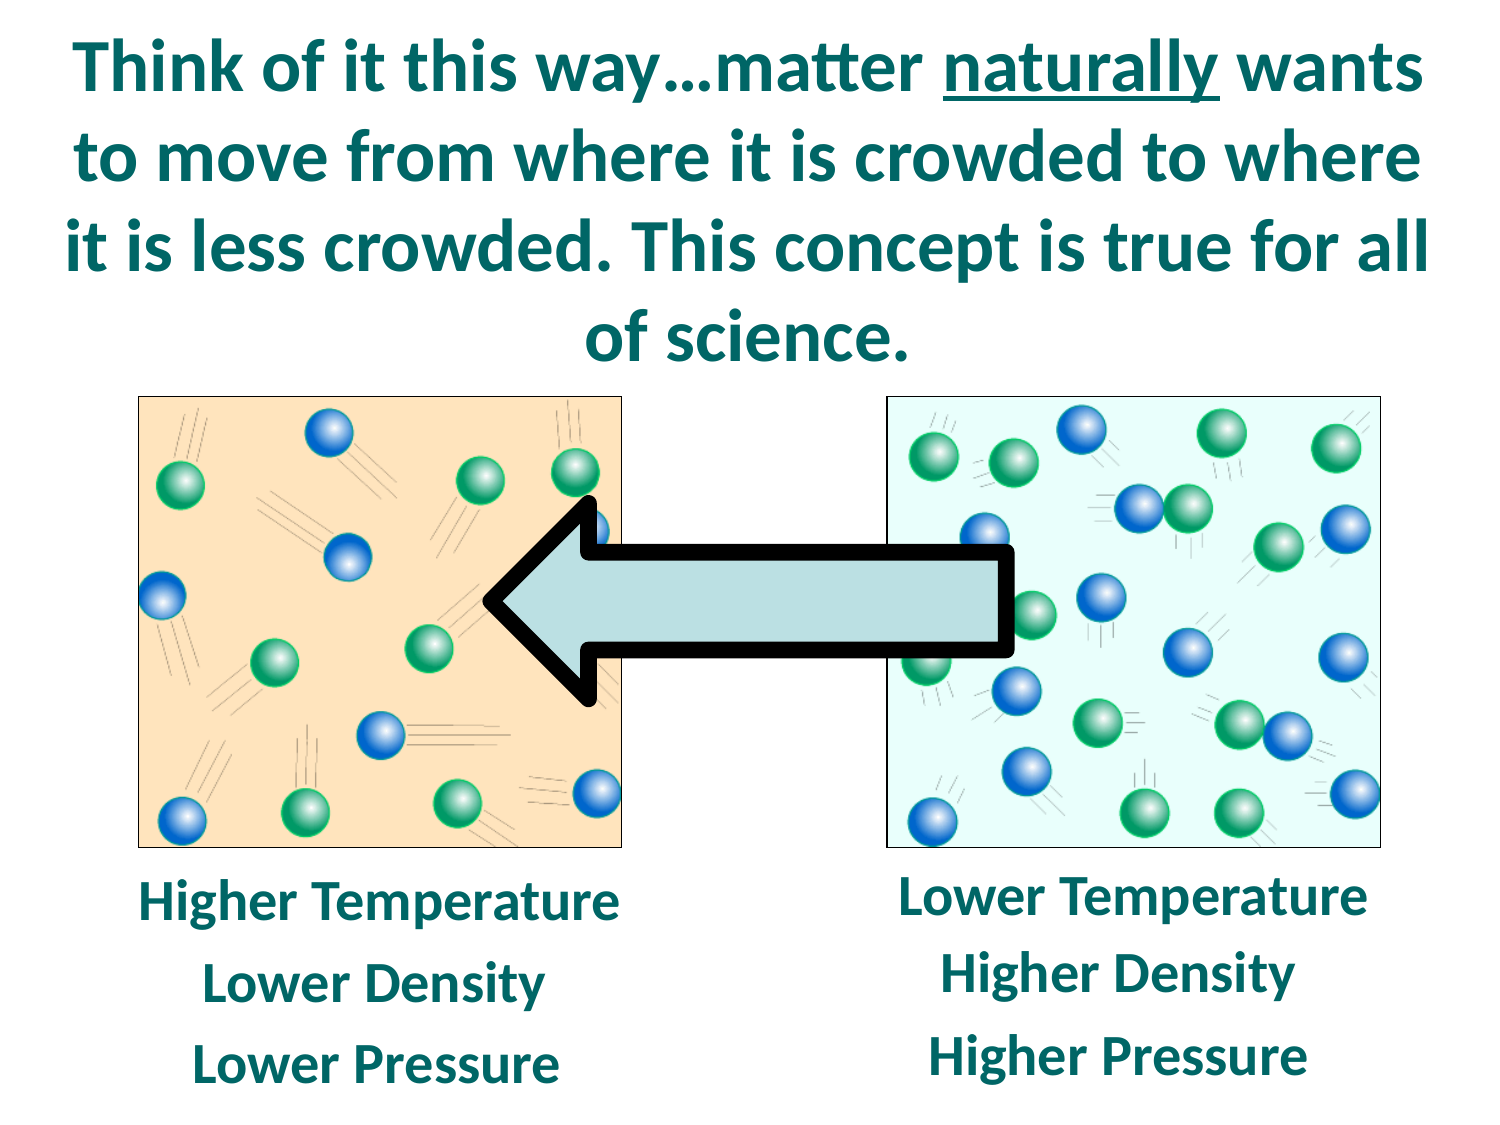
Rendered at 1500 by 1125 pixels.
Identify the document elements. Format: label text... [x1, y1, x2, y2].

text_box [113, 396, 1400, 1125]
title Think of it this way…matter naturally wants to move from where it is crowded to where it is less crowded. This concept is true for all of science. [45, 19, 1452, 374]
